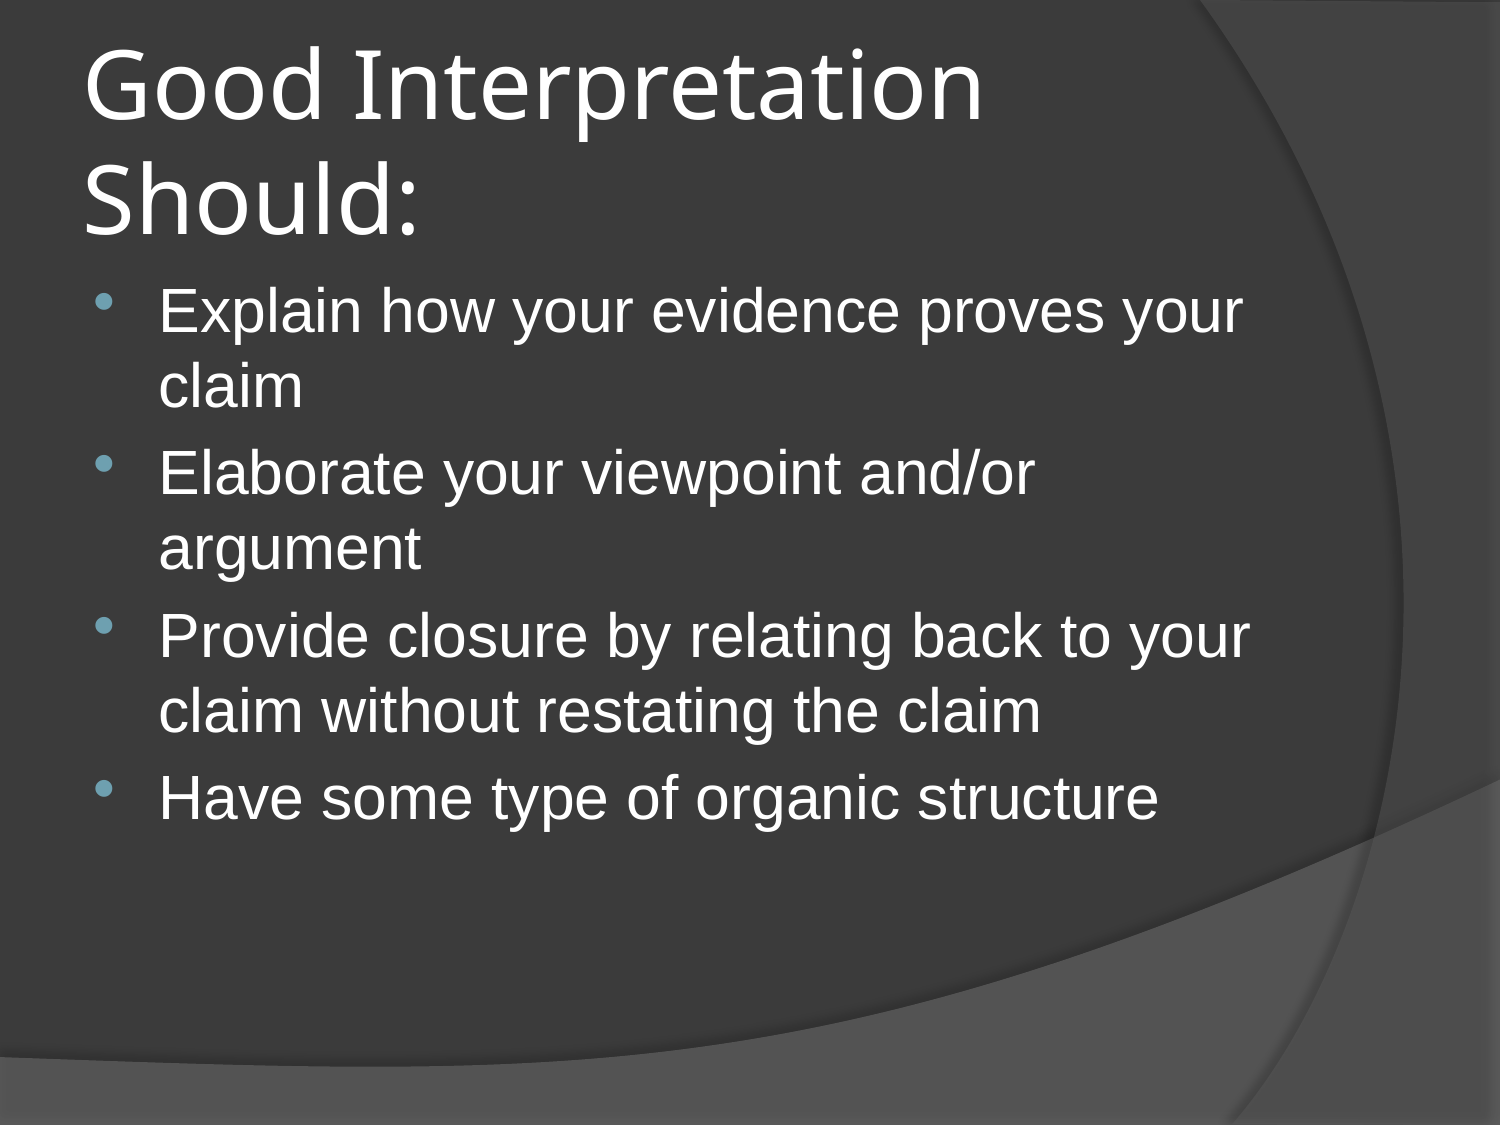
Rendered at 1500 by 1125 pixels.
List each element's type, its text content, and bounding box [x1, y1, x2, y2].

list Explain how your evidence proves your claim Elaborate your viewpoint and/or argument Provide closure by relating back to your claim without restating the claim Have some type of organic structure [75, 262, 1300, 1005]
title Good Interpretation Should: [75, 45, 1300, 233]
